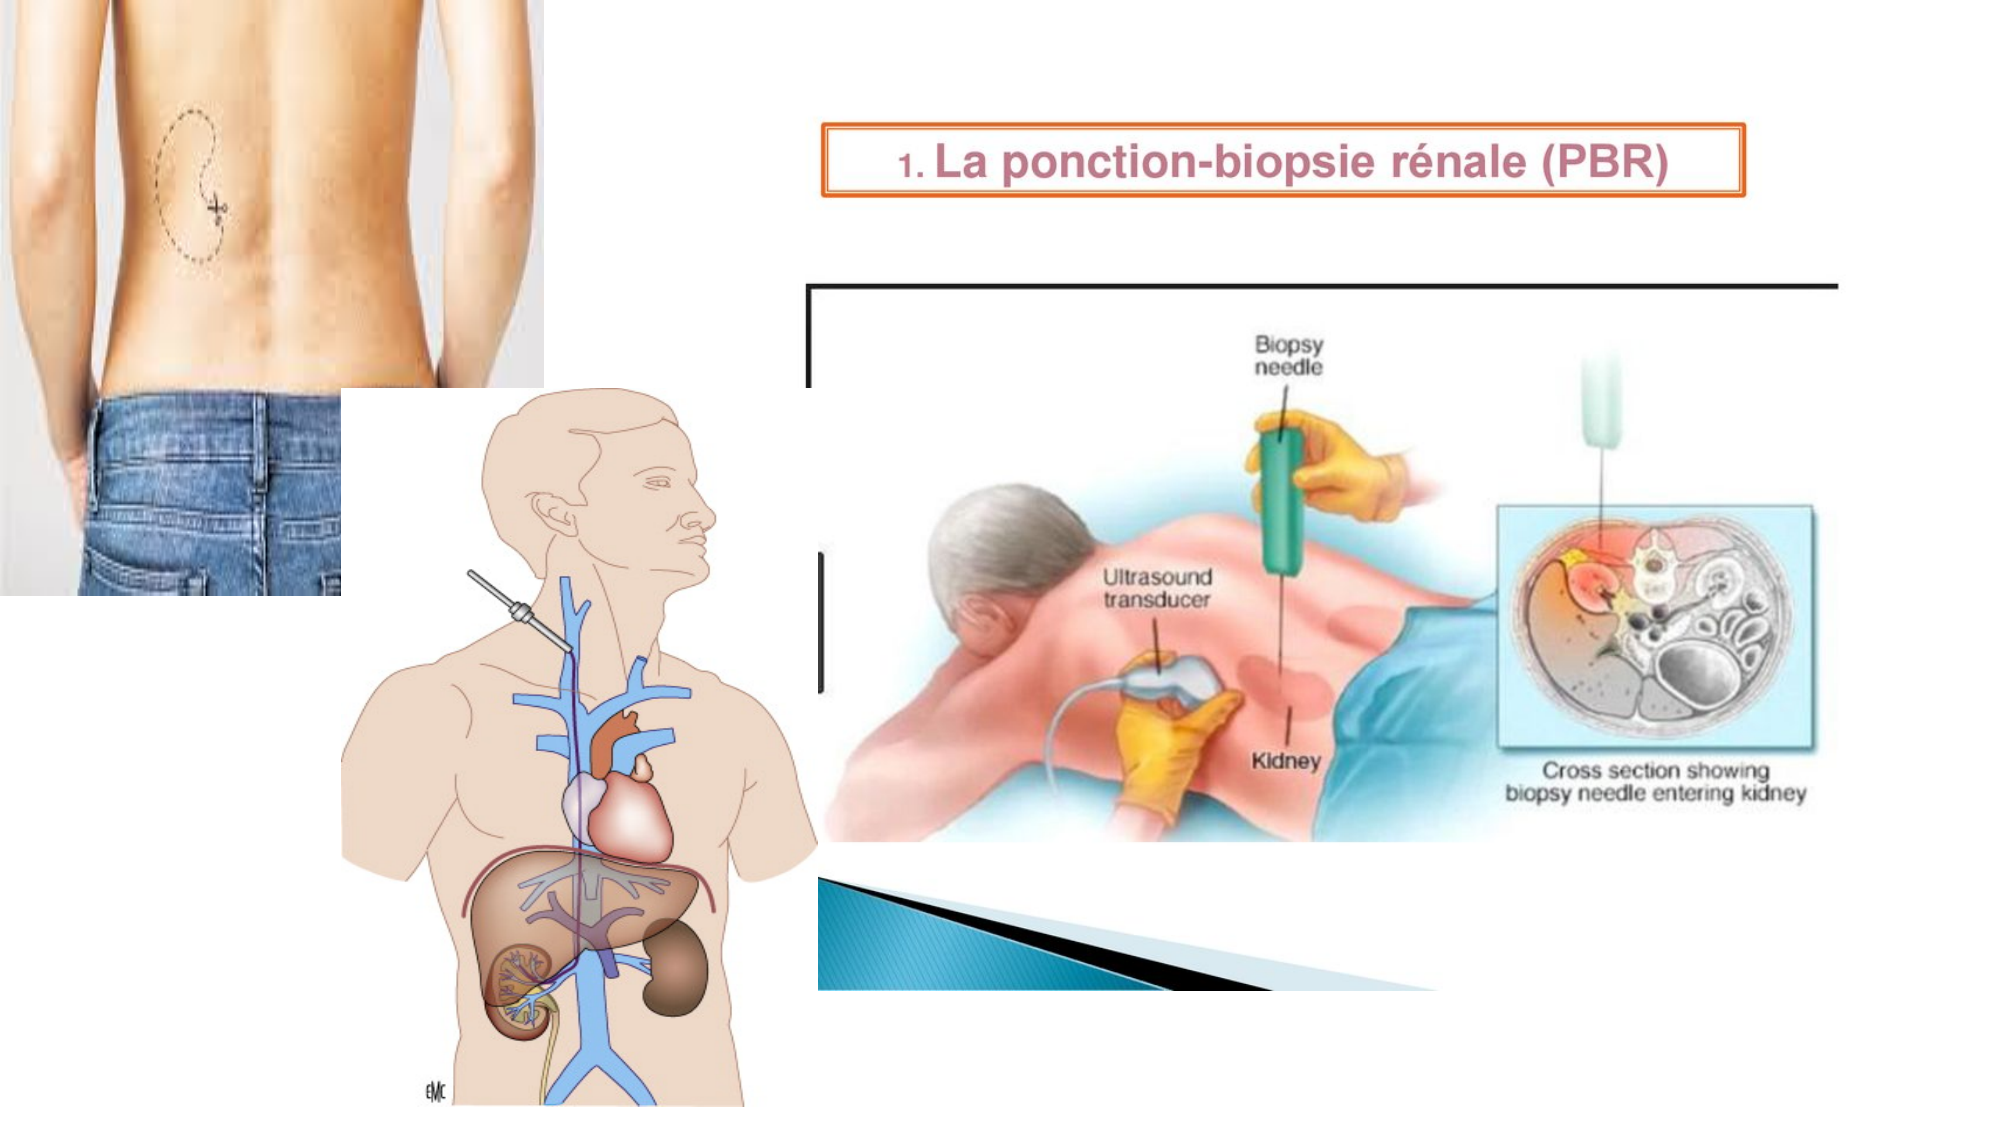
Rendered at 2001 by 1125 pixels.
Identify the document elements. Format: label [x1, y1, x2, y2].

list [0, 0, 544, 596]
picture [341, 98, 1930, 1107]
